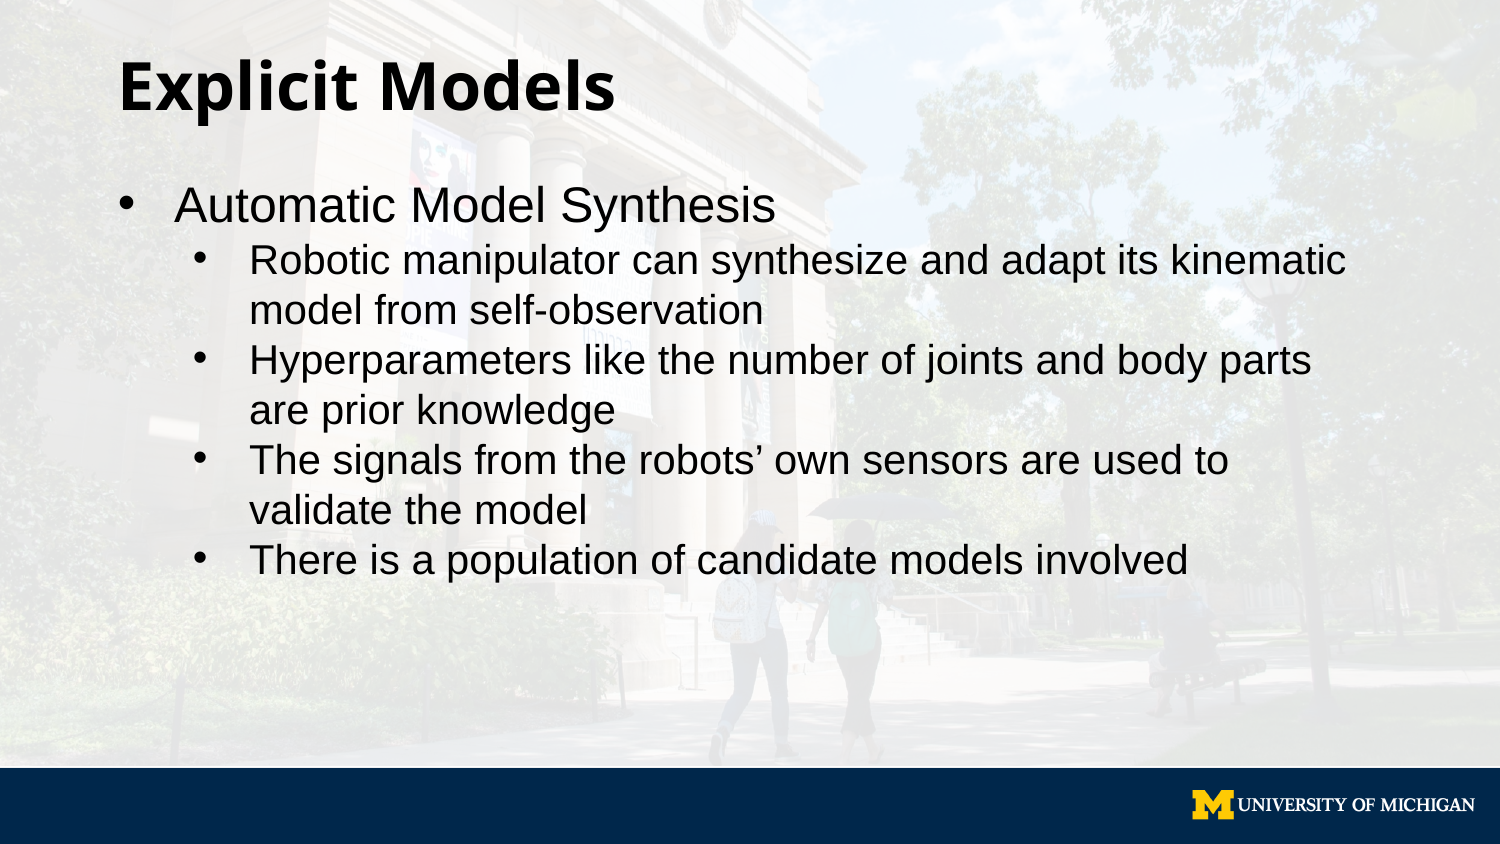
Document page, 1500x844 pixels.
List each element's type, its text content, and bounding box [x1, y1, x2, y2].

picture [0, 766, 1500, 844]
subtitle Automatic Model Synthesis Robotic manipulator can synthesize and adapt its kinematic model from self-observation Hyperparameters like the number of joints and body parts are prior knowledge The signals from the robots’ own sensors are used to validate the model There is a population of candidate models involved [103, 165, 1397, 690]
title Explicit Models [103, 45, 1397, 162]
